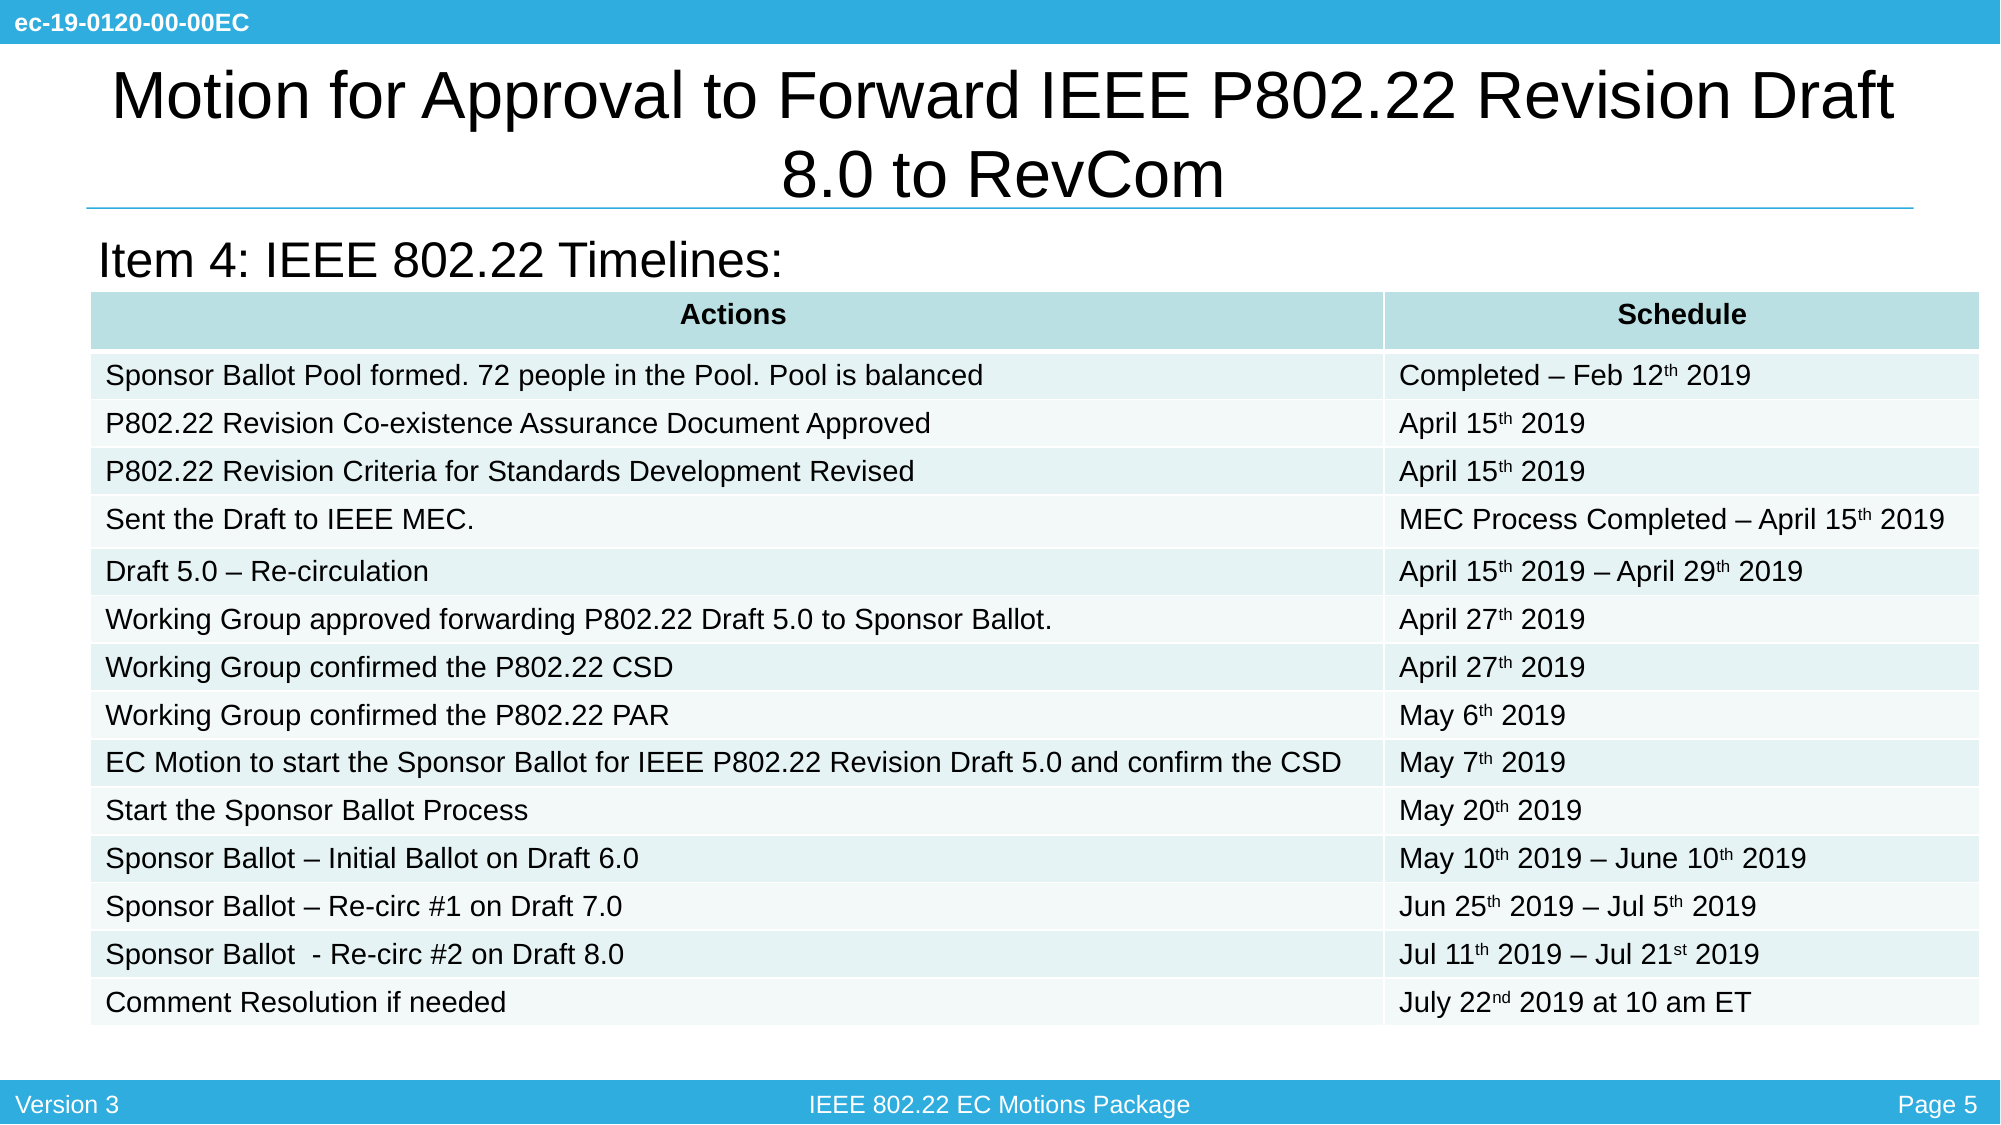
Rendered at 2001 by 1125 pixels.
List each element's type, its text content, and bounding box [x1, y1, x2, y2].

table_cell Sponsor Ballot Pool formed. 72 people in the Pool. Pool is balanced [91, 354, 1383, 399]
table_cell April 27th 2019 [1385, 596, 1979, 642]
table_cell Sent the Draft to IEEE MEC. [91, 496, 1383, 547]
table_header Schedule [1385, 292, 1979, 349]
table_cell May 20th 2019 [1385, 788, 1979, 834]
table_cell April 15th 2019 – April 29th 2019 [1385, 549, 1979, 595]
table_cell May 10th 2019 – June 10th 2019 [1385, 836, 1979, 882]
table_cell May 7th 2019 [1385, 740, 1979, 786]
table_cell Working Group confirmed the P802.22 PAR [91, 692, 1383, 738]
table_cell Completed – Feb 12th 2019 [1385, 354, 1979, 399]
table_cell April 15th 2019 [1385, 448, 1979, 494]
title Motion for Approval to Forward IEEE P802.22 Revision Draft 8.0 to RevCom [74, 66, 1934, 197]
table_cell Sponsor Ballot - Re-circ #2 on Draft 8.0 [91, 931, 1383, 977]
table_cell Sponsor Ballot – Initial Ballot on Draft 6.0 [91, 836, 1383, 882]
table_cell Jul 11th 2019 – Jul 21st 2019 [1385, 931, 1979, 977]
table_cell Start the Sponsor Ballot Process [91, 788, 1383, 834]
table_cell July 22nd 2019 at 10 am ET [1385, 979, 1979, 1025]
list Item 4: IEEE 802.22 Timelines: [39, 220, 1930, 1059]
table_header Actions [91, 292, 1383, 349]
table_cell Sponsor Ballot – Re-circ #1 on Draft 7.0 [91, 883, 1383, 929]
table_cell Working Group approved forwarding P802.22 Draft 5.0 to Sponsor Ballot. [91, 596, 1383, 642]
table_cell April 15th 2019 [1385, 400, 1979, 446]
table_cell Comment Resolution if needed [91, 979, 1383, 1025]
table_cell Jun 25th 2019 – Jul 5th 2019 [1385, 883, 1979, 929]
table_cell Working Group confirmed the P802.22 CSD [91, 644, 1383, 690]
table_cell P802.22 Revision Criteria for Standards Development Revised [91, 448, 1383, 494]
table_cell April 27th 2019 [1385, 644, 1979, 690]
table_cell P802.22 Revision Co-existence Assurance Document Approved [91, 400, 1383, 446]
table_cell Draft 5.0 – Re-circulation [91, 549, 1383, 595]
table_cell May 6th 2019 [1385, 692, 1979, 738]
table_cell EC Motion to start the Sponsor Ballot for IEEE P802.22 Revision Draft 5.0 and confirm the CSD [91, 740, 1383, 786]
table_cell MEC Process Completed – April 15th 2019 [1385, 496, 1979, 547]
